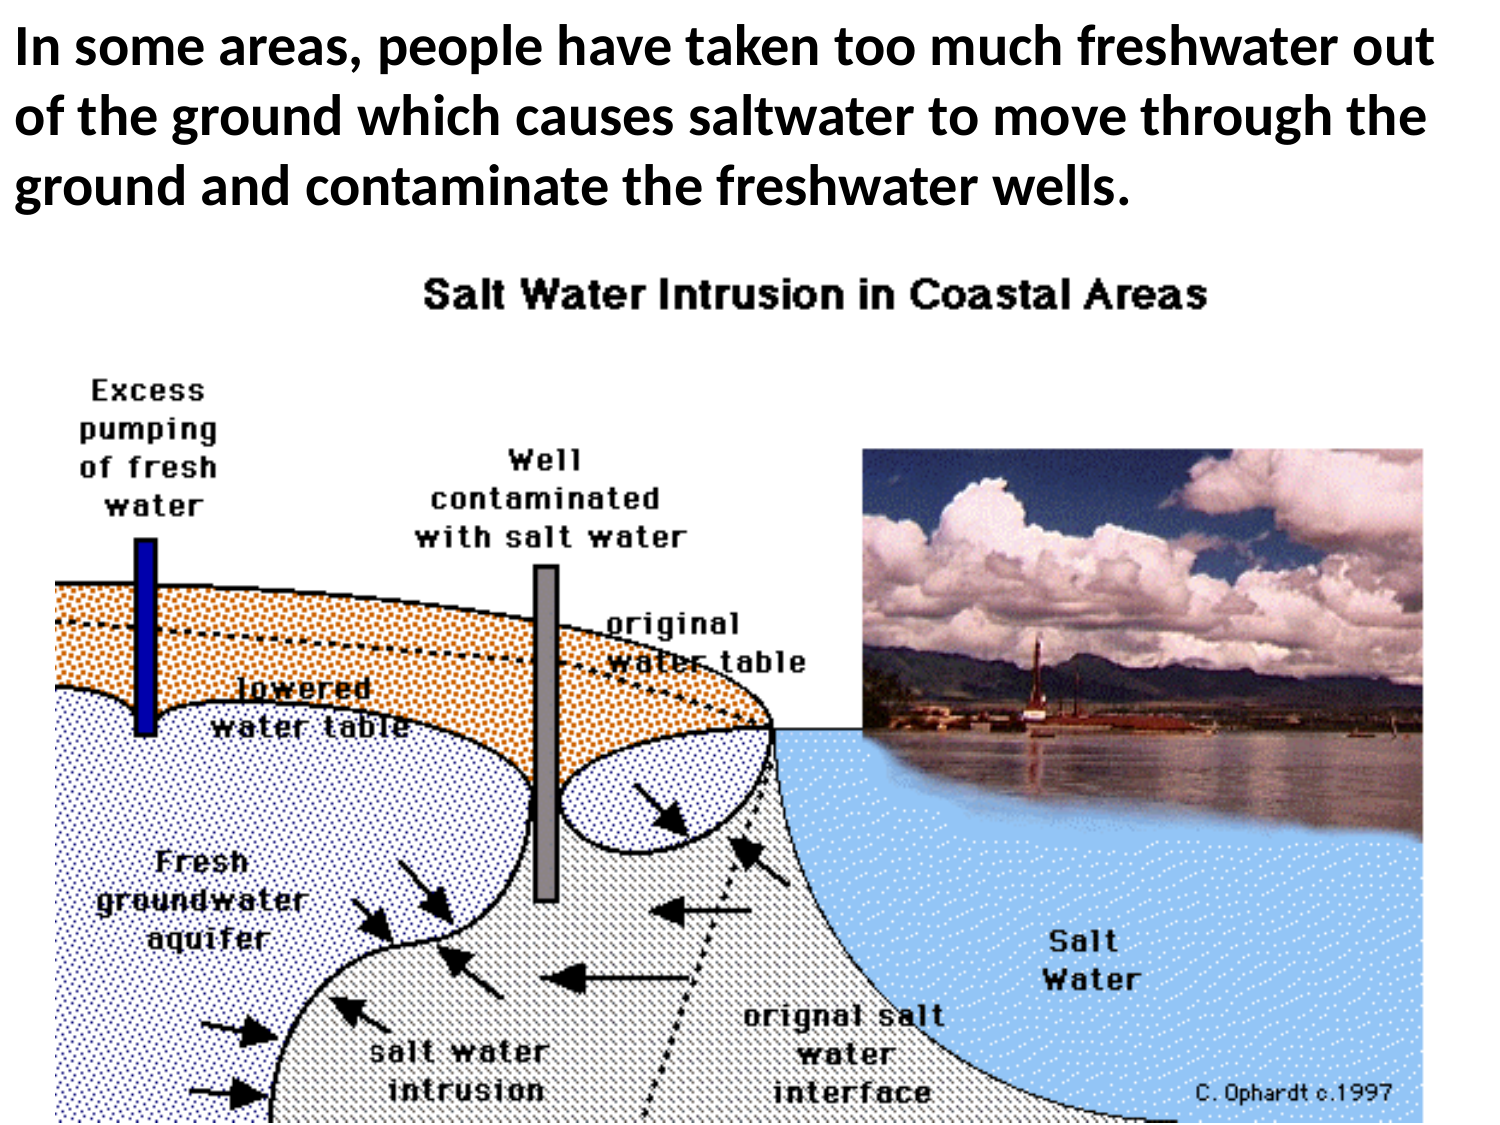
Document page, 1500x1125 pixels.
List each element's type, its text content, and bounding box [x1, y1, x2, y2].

text_box In some areas, people have taken too much freshwater out of the ground which causes saltwater to move through the ground and contaminate the freshwater wells. [0, 0, 1500, 270]
picture [55, 232, 1427, 1123]
